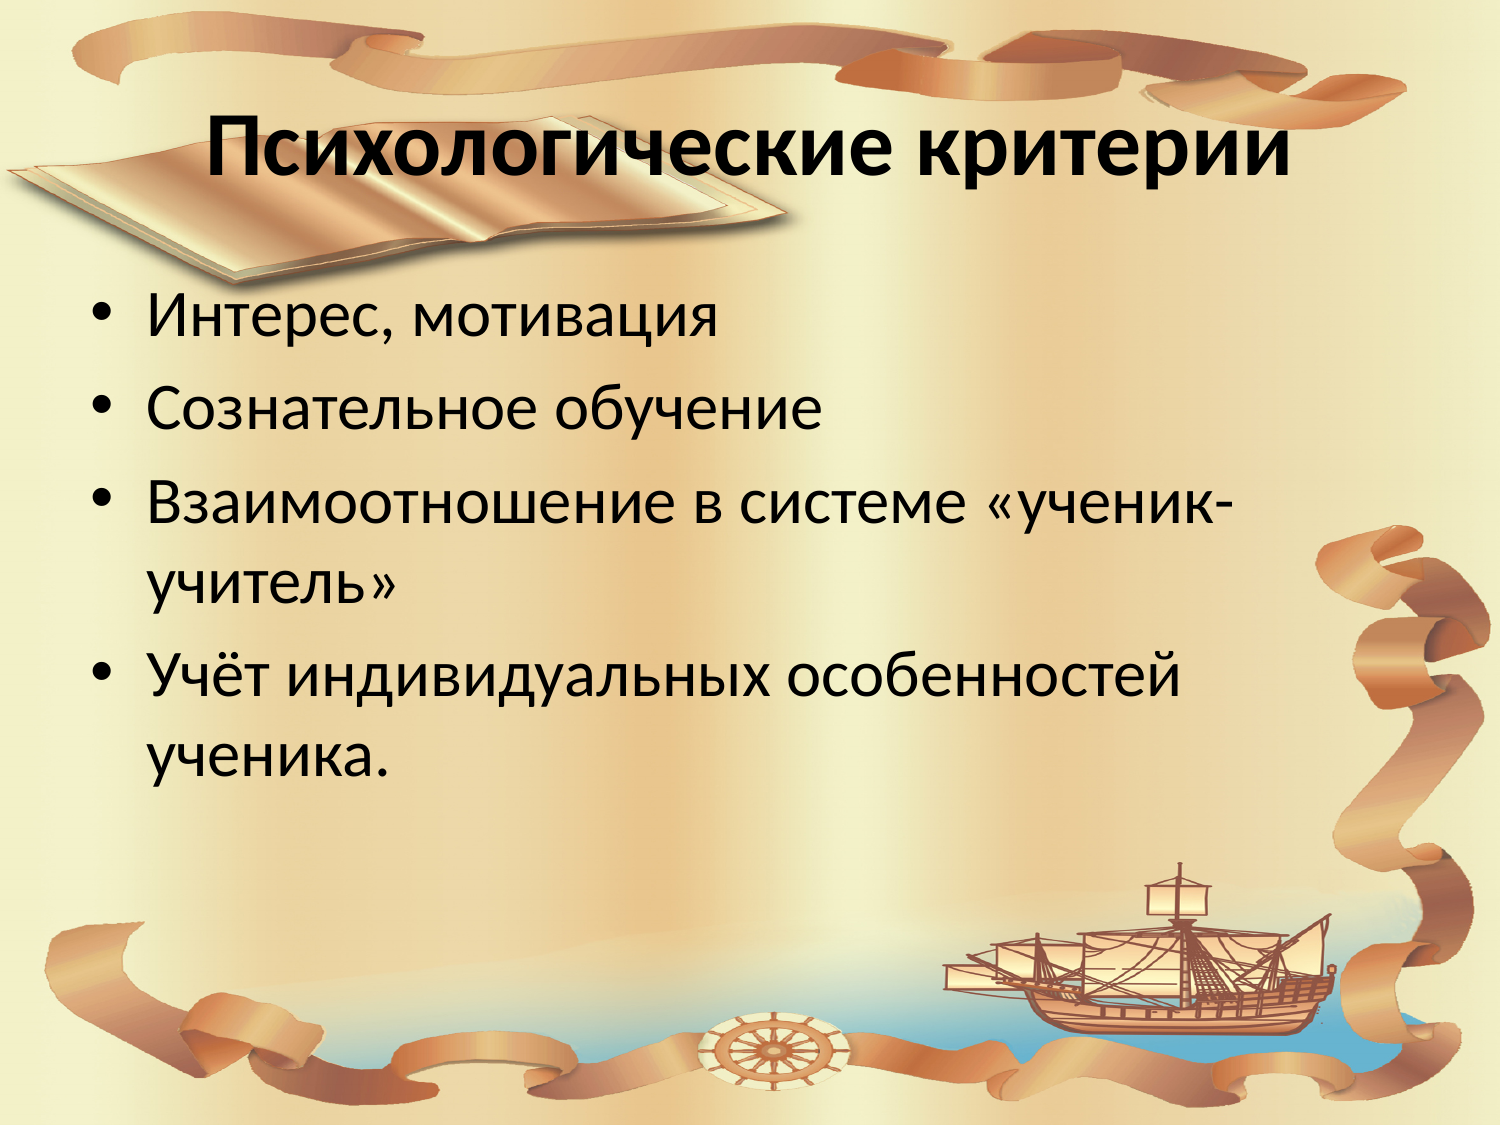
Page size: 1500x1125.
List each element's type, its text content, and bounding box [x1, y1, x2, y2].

picture [0, 0, 1500, 1125]
title Психологические критерии [75, 45, 1425, 233]
list Интерес, мотивация Сознательное обучение Взаимоотношение в системе «ученик-учитель» Учёт индивидуальных особенностей ученика. [75, 262, 1425, 1005]
